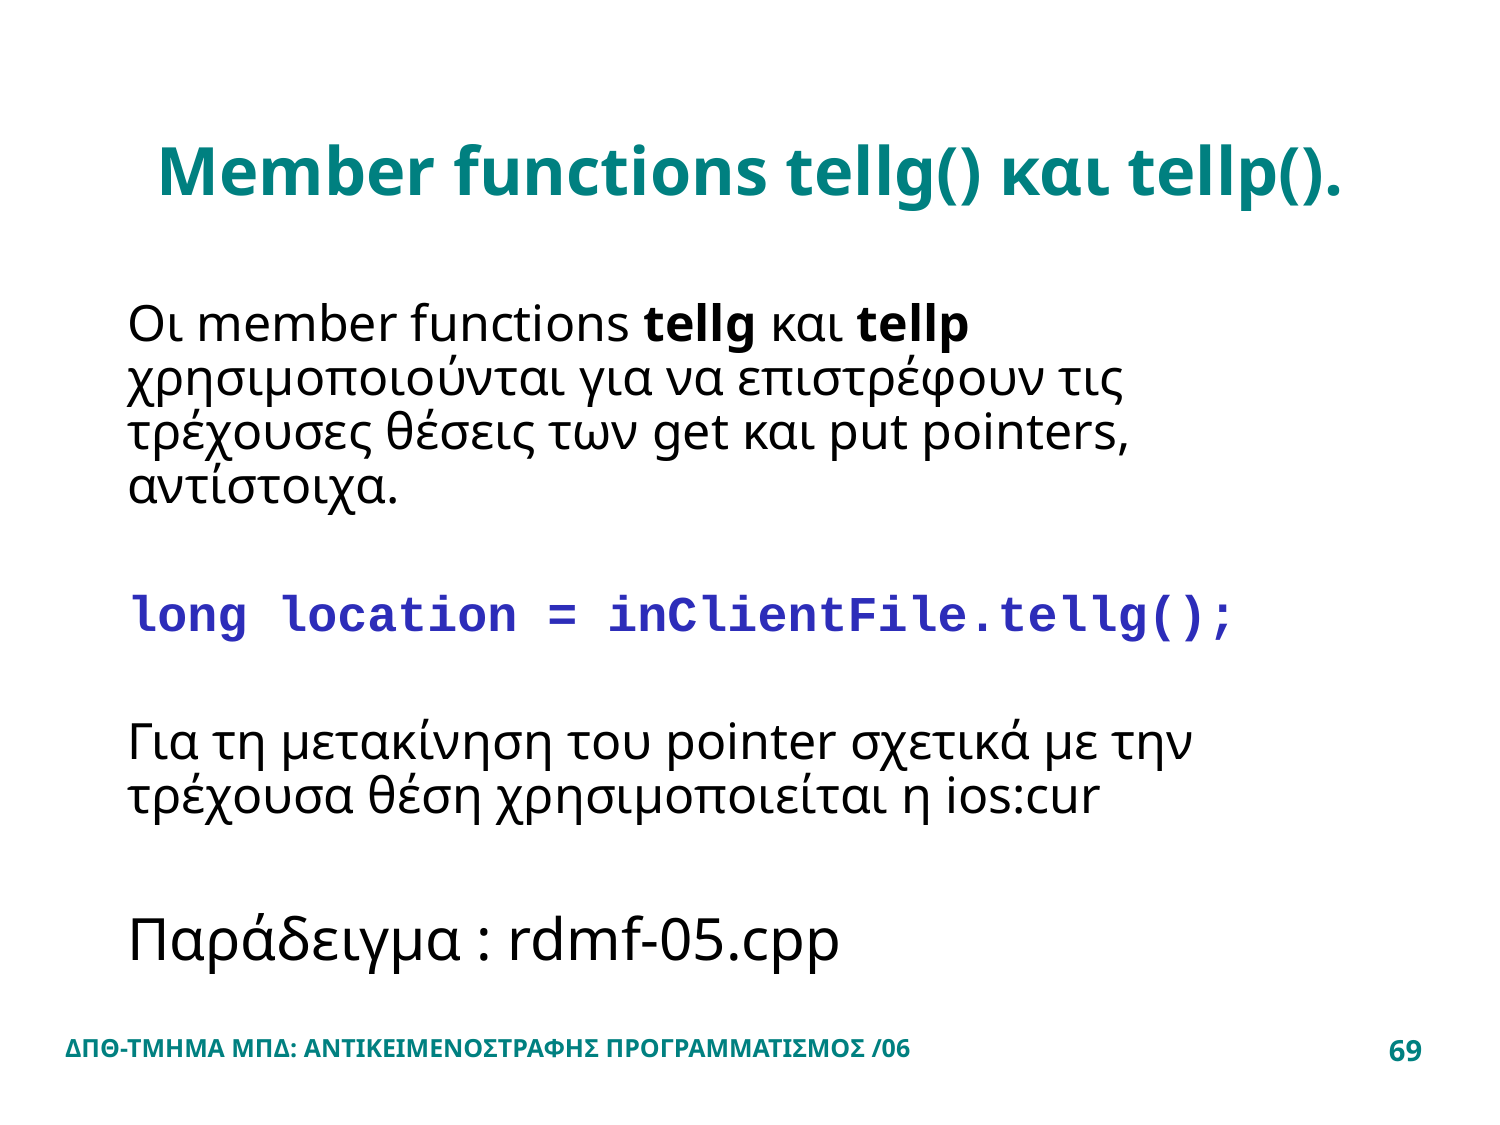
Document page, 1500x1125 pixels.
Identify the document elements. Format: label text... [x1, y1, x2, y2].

footer ΔΠΘ-ΤΜΗΜΑ ΜΠΔ: ΑΝΤΙΚΕΙΜΕΝΟΣΤΡΑΦΗΣ ΠΡΟΓΡΑΜΜΑΤΙΣΜΟΣ /06 [49, 1024, 1213, 1101]
subtitle Οι member functions tellg και tellp χρησιμοποιούνται για να επιστρέφουν τις τρέχουσες θέσεις των get και put pointers, αντίστοιχα. long location = inClientFile.tellg(); Για τη μετακίνηση του pointer σχετικά με την τρέχουσα θέση χρησιμοποιείται η ios:cur Παράδειγμα : rdmf-05.cpp [112, 290, 1388, 925]
title Member functions tellg() και tellp(). [112, 75, 1388, 263]
slide_number 69 [1249, 1024, 1438, 1101]
